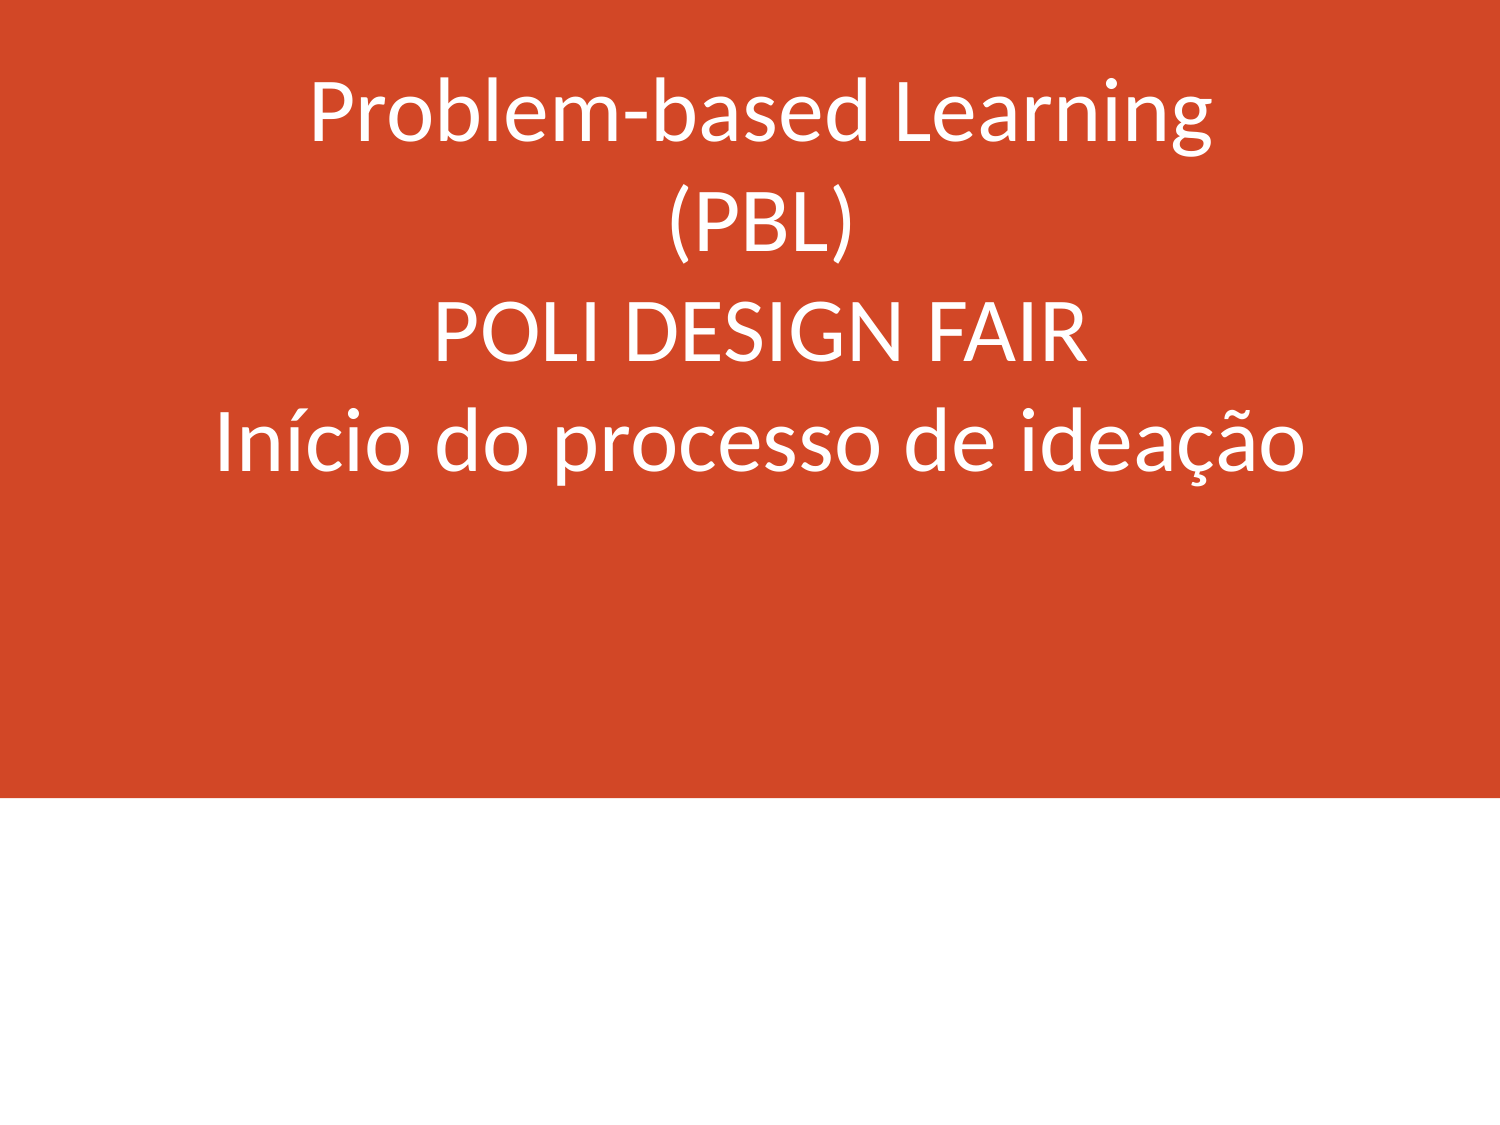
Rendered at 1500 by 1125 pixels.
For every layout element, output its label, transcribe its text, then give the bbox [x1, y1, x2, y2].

title Problem-based Learning (PBL) POLI DESIGN FAIR Início do processo de ideação [123, 148, 1400, 391]
text_box [0, 0, 1500, 800]
